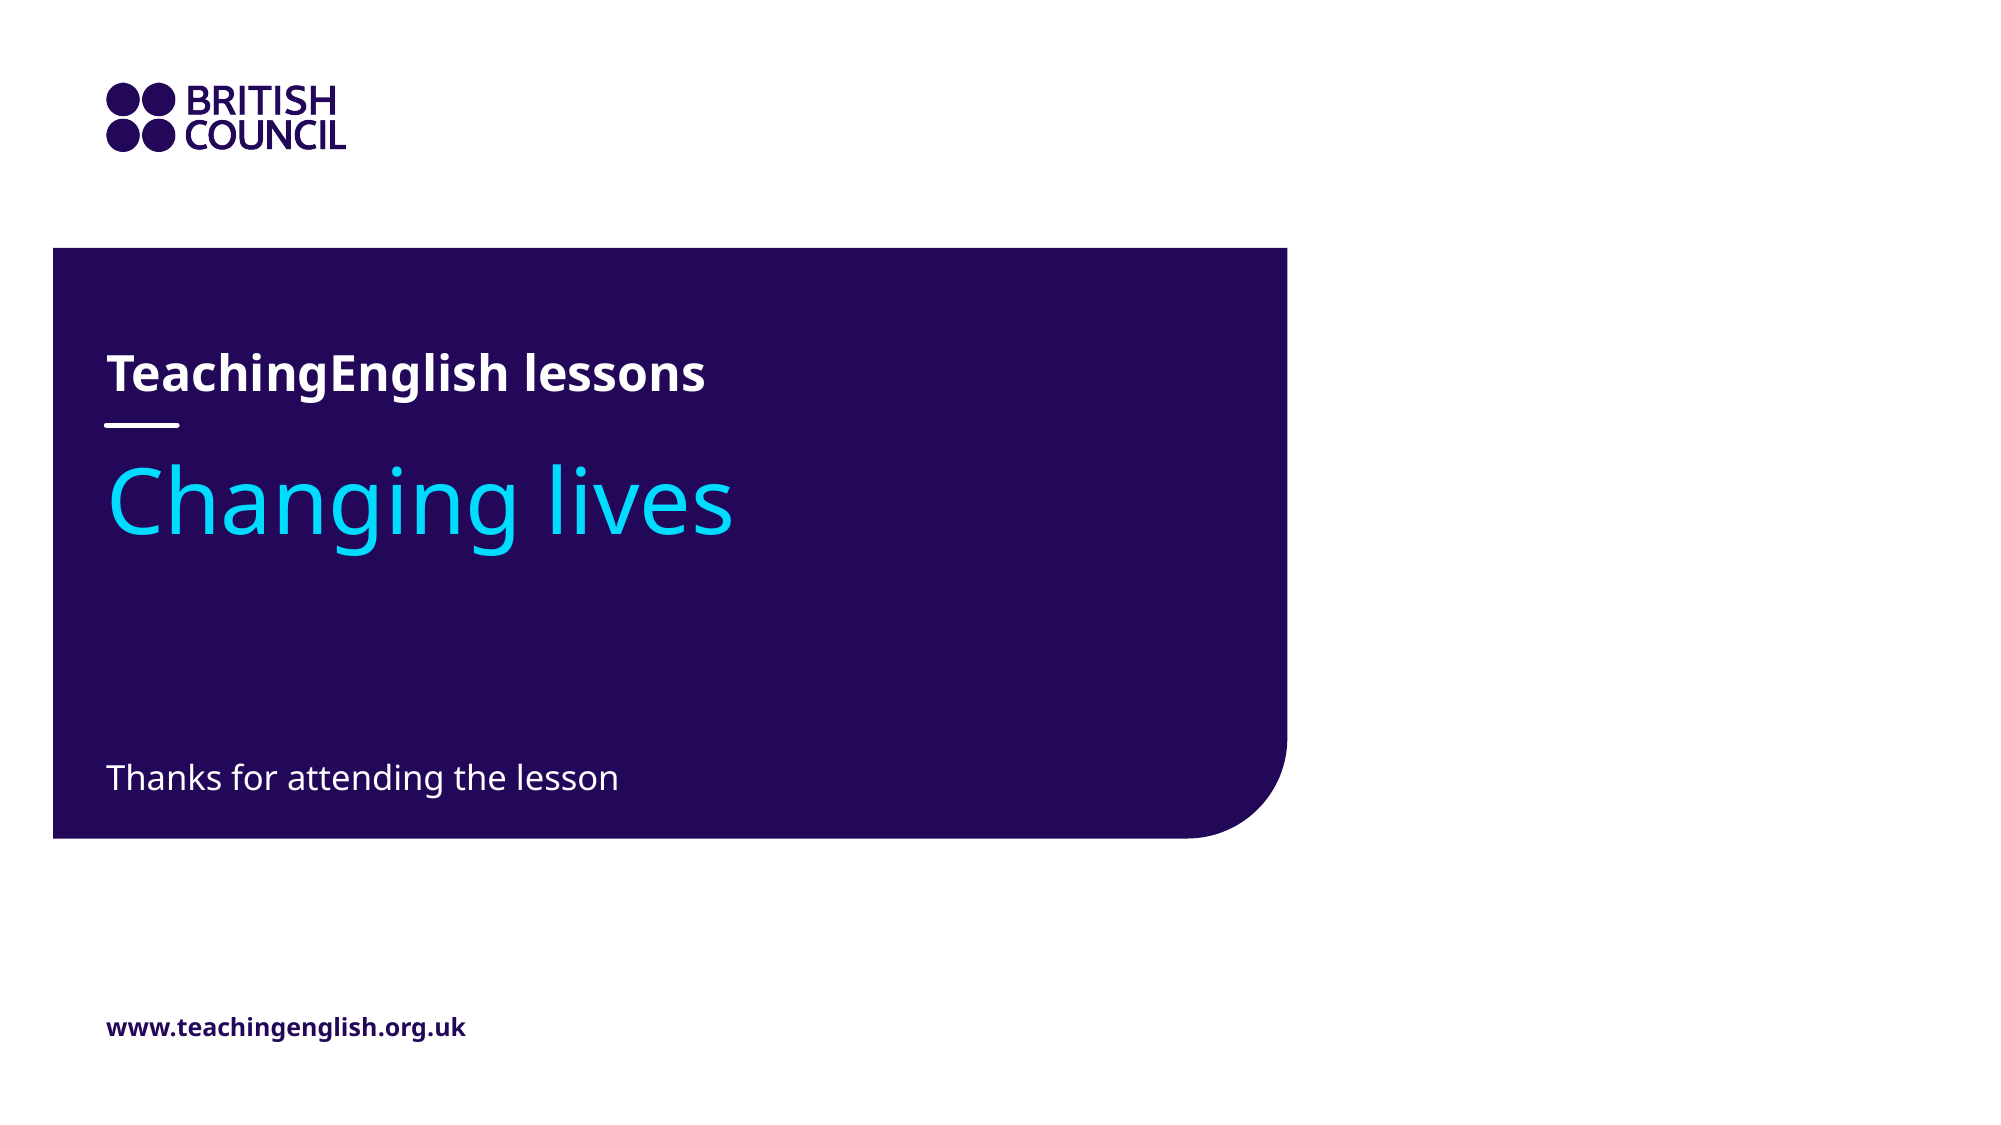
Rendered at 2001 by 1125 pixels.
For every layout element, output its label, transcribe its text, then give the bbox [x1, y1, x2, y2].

list Thanks for attending the lesson [106, 755, 1235, 798]
subtitle TeachingEnglish lessons [106, 283, 1235, 402]
footer www.teachingenglish.org.uk [106, 1015, 1902, 1046]
title Changing lives [106, 442, 1235, 680]
picture [106, 82, 346, 152]
